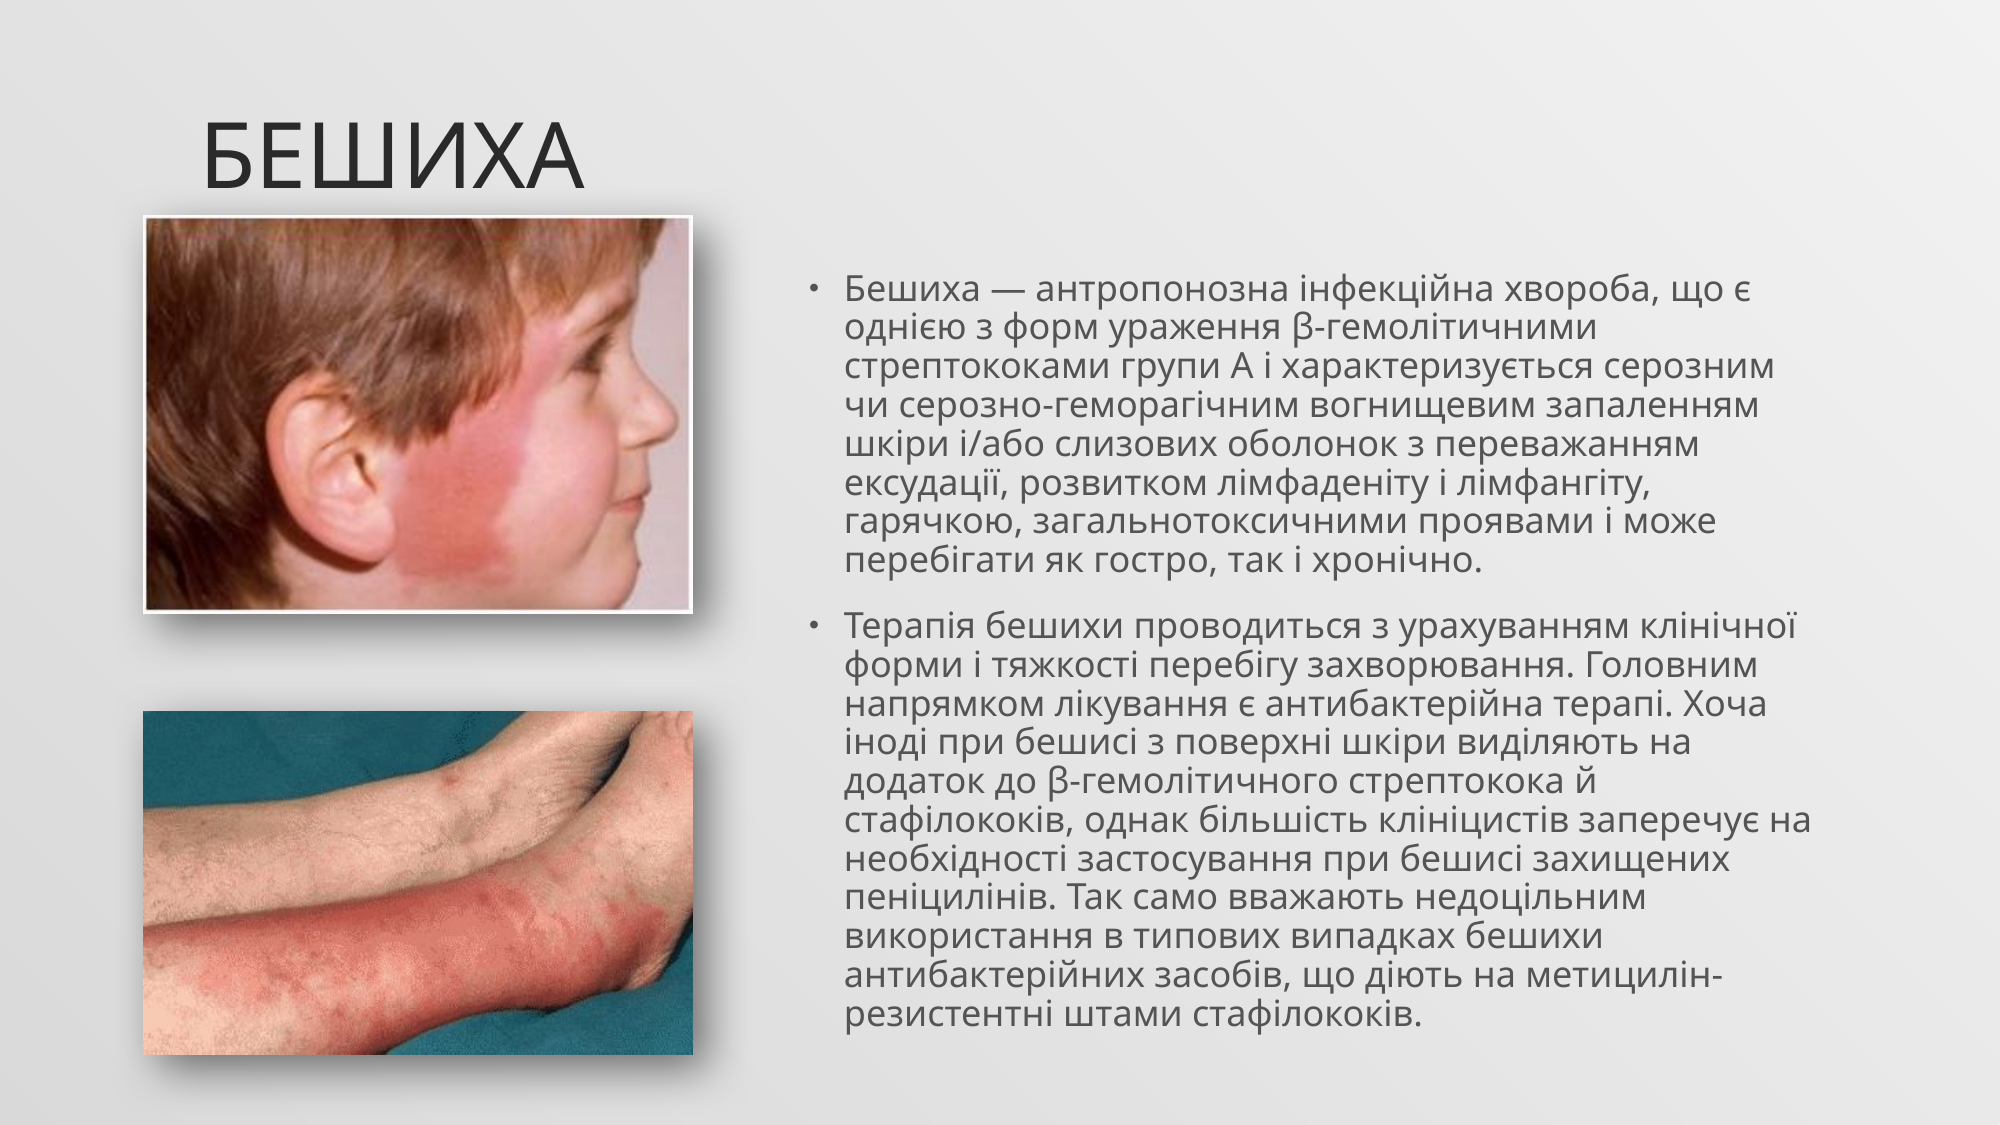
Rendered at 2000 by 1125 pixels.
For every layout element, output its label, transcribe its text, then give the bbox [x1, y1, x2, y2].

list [143, 215, 693, 614]
picture [143, 711, 693, 1055]
title Бешиха [184, 42, 1785, 216]
list Бешиха — антропонозна інфекційна хвороба, що є однією з форм ураження β-гемолітичними стрептококами групи А і характеризується серозним чи серозно-геморагічним вогнищевим запаленням шкіри і/або слизових оболонок з переважанням ексудації, розвитком лімфаденіту і лімфангіту, гарячкою, загальнотоксичними проявами і може перебігати як гостро, так і хронічно. Терапія бешихи проводиться з урахуванням клінічної форми і тяжкості перебігу захворювання. Головним напрямком лікування є антибактерійна терапі. Хоча іноді при бешисі з поверхні шкіри виділяють на додаток до β-гемолітичного стрептокока й стафілококів, однак більшість клініцистів заперечує на необхідності застосування при бешисі захищених пеніцилінів. Так само вважають недоцільним використання в типових випадках бешихи антибактерійних засобів, що діють на метицилін-резистентні штами стафілококів. [787, 262, 1843, 1055]
